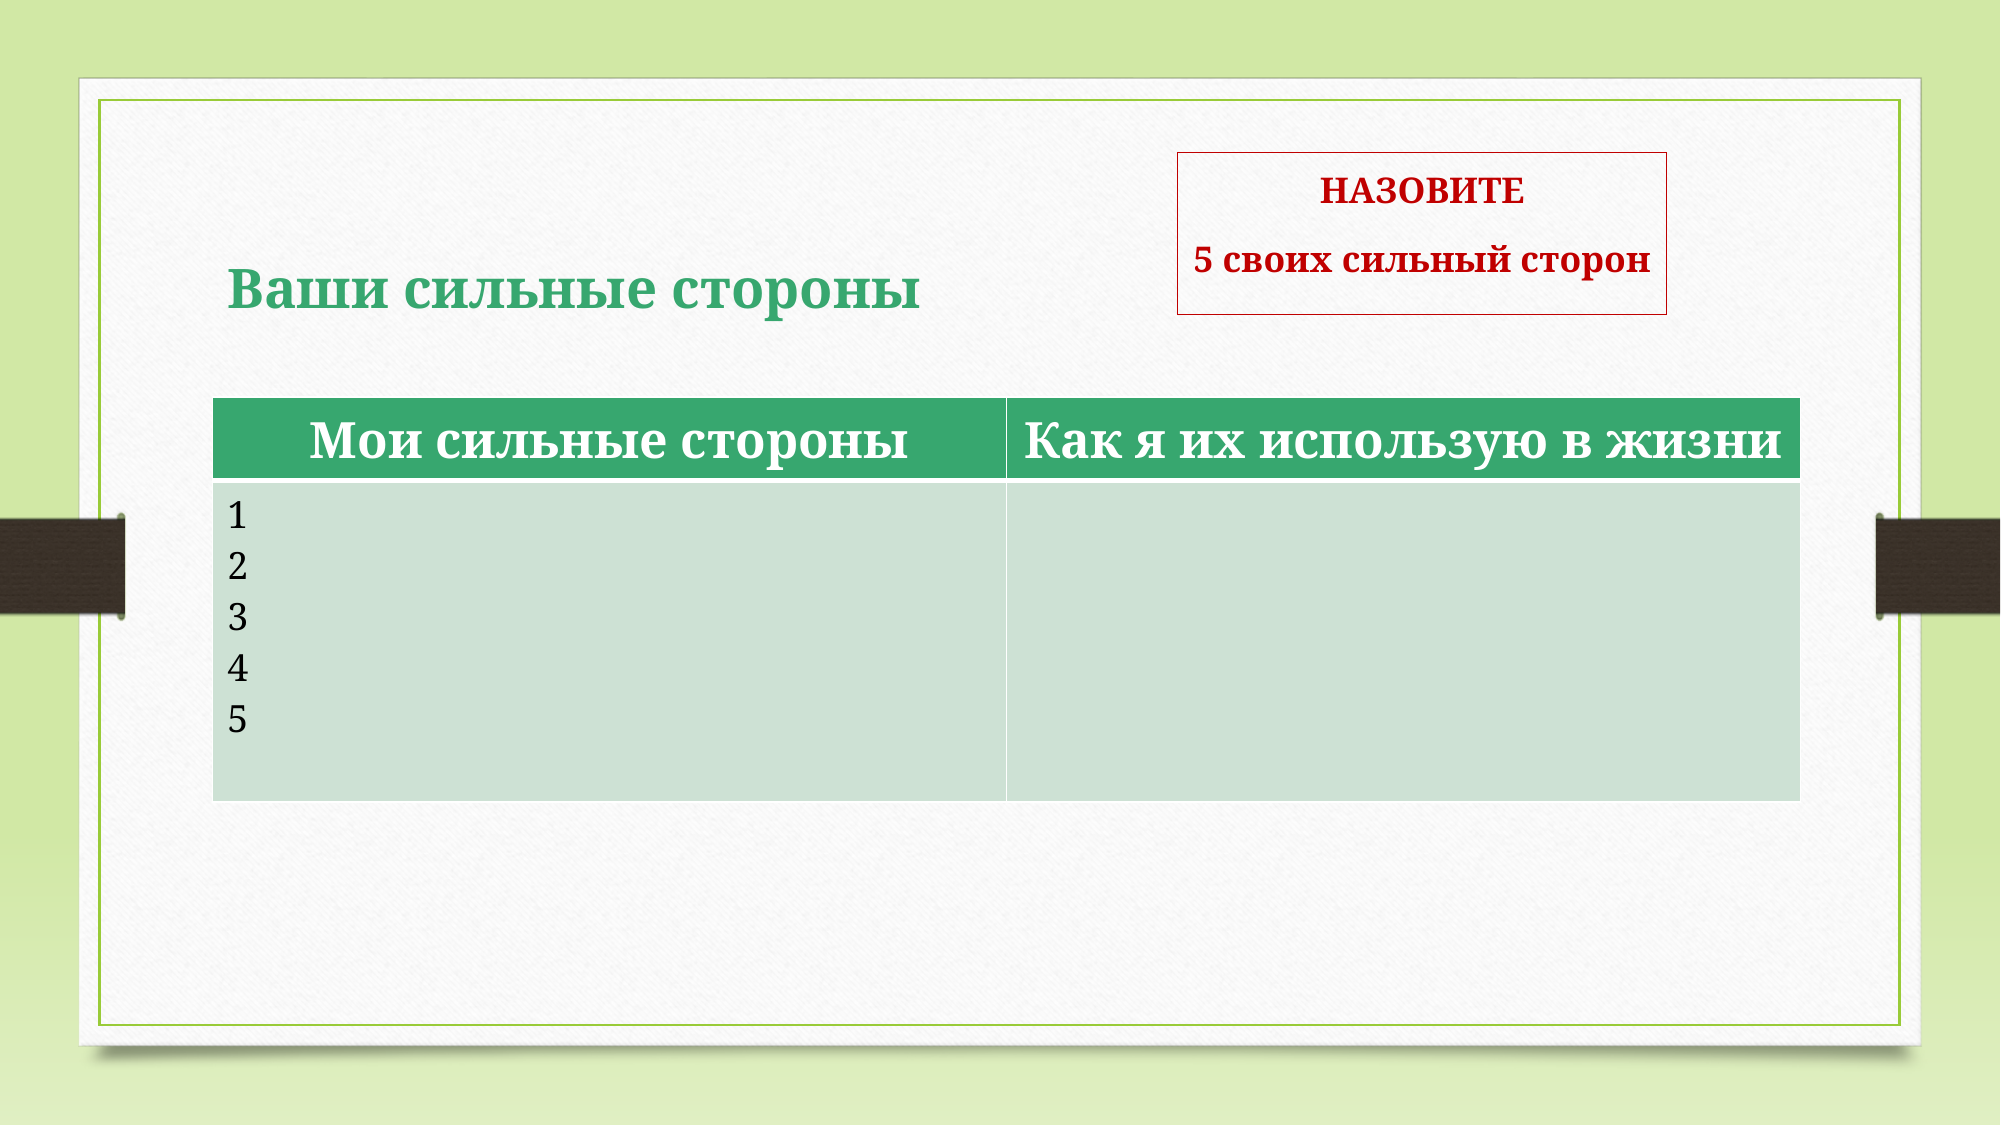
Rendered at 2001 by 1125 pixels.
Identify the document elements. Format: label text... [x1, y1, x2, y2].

table_cell 1 2 3 4 5 [213, 483, 1006, 801]
title Ваши сильные стороны [212, 233, 950, 327]
table_header Мои сильные стороны [213, 398, 1006, 478]
table_cell [1007, 483, 1800, 801]
list НАЗОВИТЕ 5 своих сильный сторон [1177, 152, 1667, 315]
table_header Как я их использую в жизни [1007, 398, 1800, 478]
picture [0, 0, 2001, 1125]
